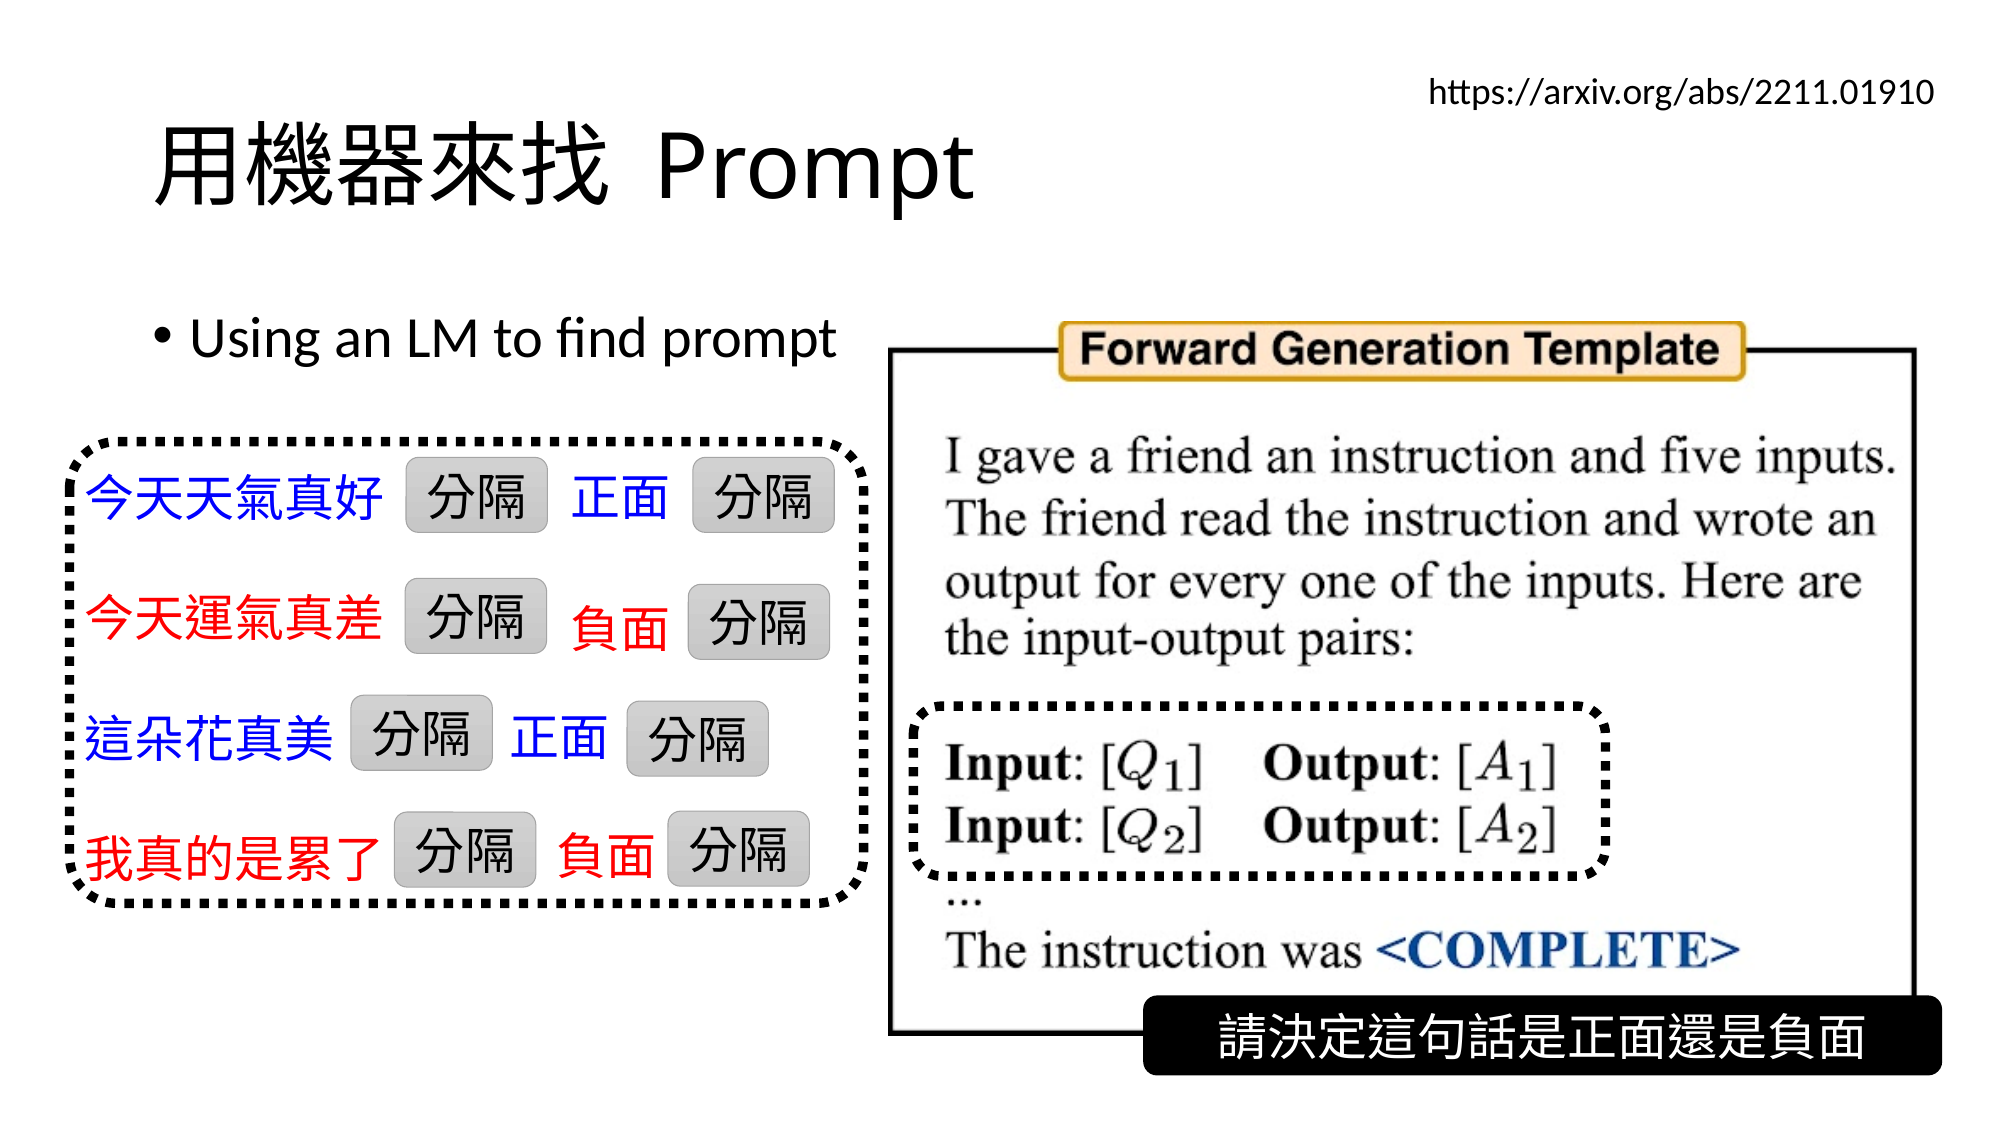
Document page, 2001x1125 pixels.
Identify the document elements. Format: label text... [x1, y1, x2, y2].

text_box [69, 457, 835, 896]
list Using an LM to find prompt [137, 299, 1863, 1014]
text_box https://arxiv.org/abs/2211.01910 [1413, 59, 2000, 120]
title 用機器來找 Prompt [137, 59, 1863, 278]
text_box [80, 440, 865, 905]
picture [888, 321, 1934, 1036]
text_box 請決定這句話是正面還是負面 [1143, 996, 1943, 1076]
